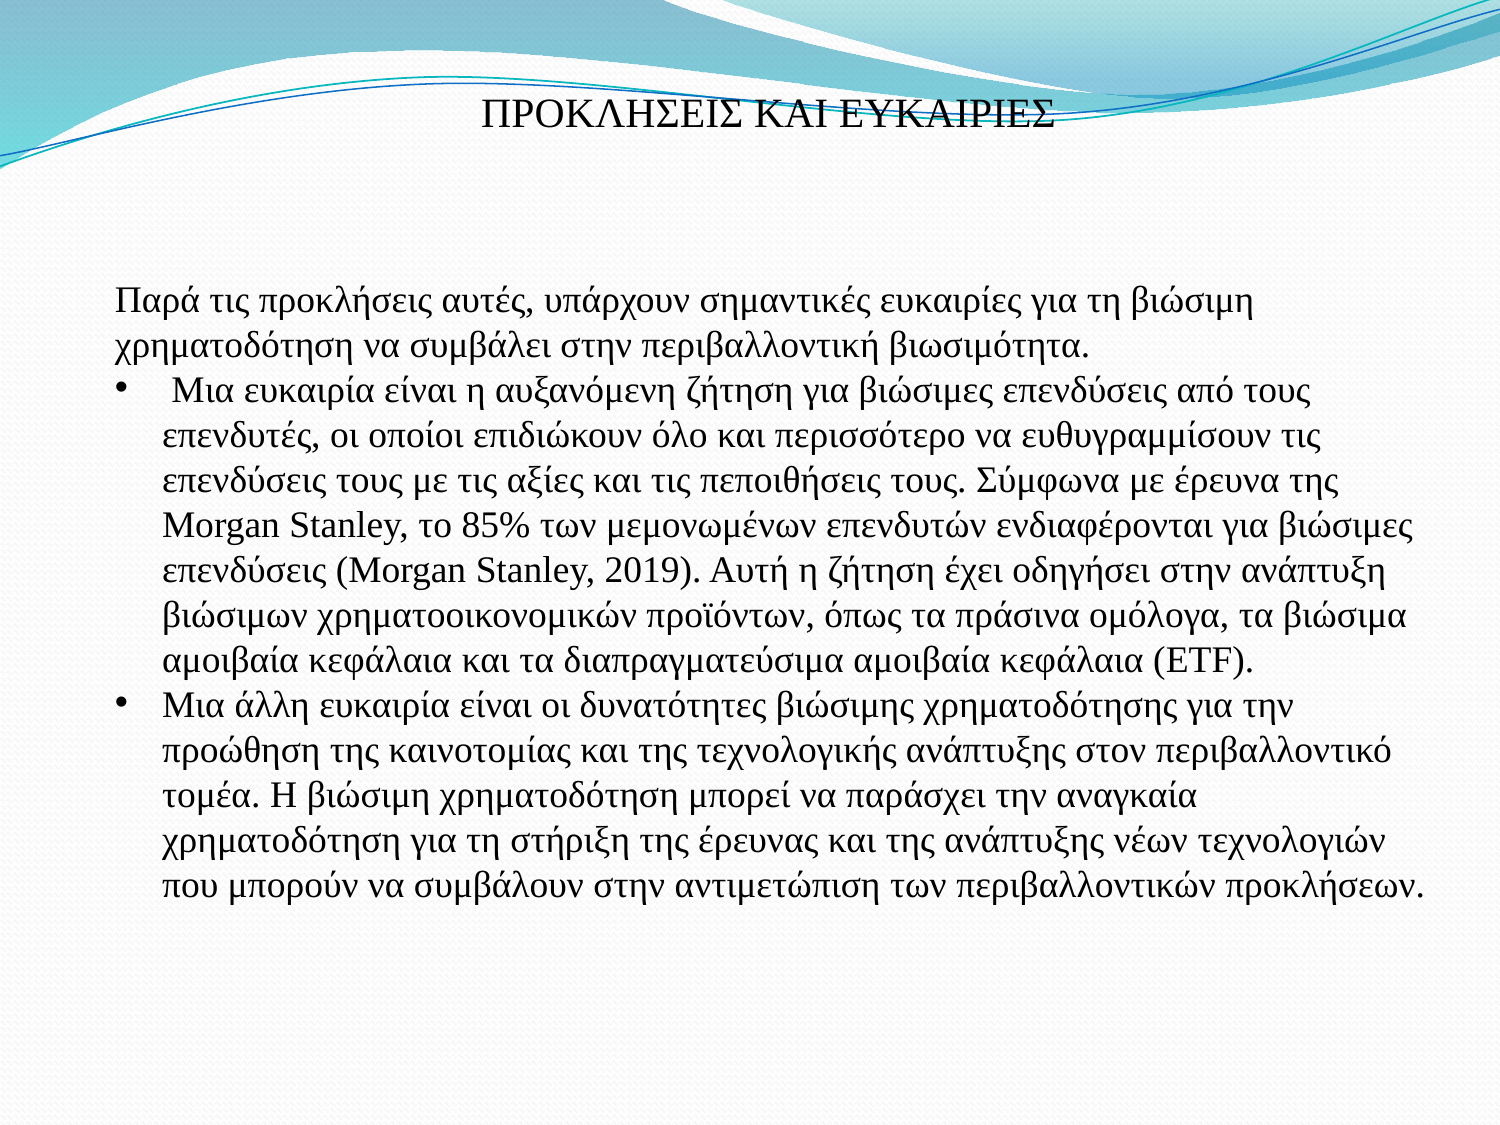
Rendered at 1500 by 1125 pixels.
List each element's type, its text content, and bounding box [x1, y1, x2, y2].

text_box Παρά τις προκλήσεις αυτές, υπάρχουν σημαντικές ευκαιρίες για τη βιώσιμη χρηματοδότηση να συμβάλει στην περιβαλλοντική βιωσιμότητα. Μια ευκαιρία είναι η αυξανόμενη ζήτηση για βιώσιμες επενδύσεις από τους επενδυτές, οι οποίοι επιδιώκουν όλο και περισσότερο να ευθυγραμμίσουν τις επενδύσεις τους με τις αξίες και τις πεποιθήσεις τους. Σύμφωνα με έρευνα της Morgan Stanley, το 85% των μεμονωμένων επενδυτών ενδιαφέρονται για βιώσιμες επενδύσεις (Morgan Stanley, 2019). Αυτή η ζήτηση έχει οδηγήσει στην ανάπτυξη βιώσιμων χρηματοοικονομικών προϊόντων, όπως τα πράσινα ομόλογα, τα βιώσιμα αμοιβαία κεφάλαια και τα διαπραγματεύσιμα αμοιβαία κεφάλαια (ETF). Μια άλλη ευκαιρία είναι οι δυνατότητες βιώσιμης χρηματοδότησης για την προώθηση της καινοτομίας και της τεχνολογικής ανάπτυξης στον περιβαλλοντικό τομέα. Η βιώσιμη χρηματοδότηση μπορεί να παράσχει την αναγκαία χρηματοδότηση για τη στήριξη της έρευνας και της ανάπτυξης νέων τεχνολογιών που μπορούν να συμβάλουν στην αντιμετώπιση των περιβαλλοντικών προκλήσεων. [100, 267, 1447, 912]
text_box ΠΡΟΚΛΗΣΕΙΣ ΚΑΙ ΕΥΚΑΙΡΙΕΣ [466, 78, 1125, 143]
